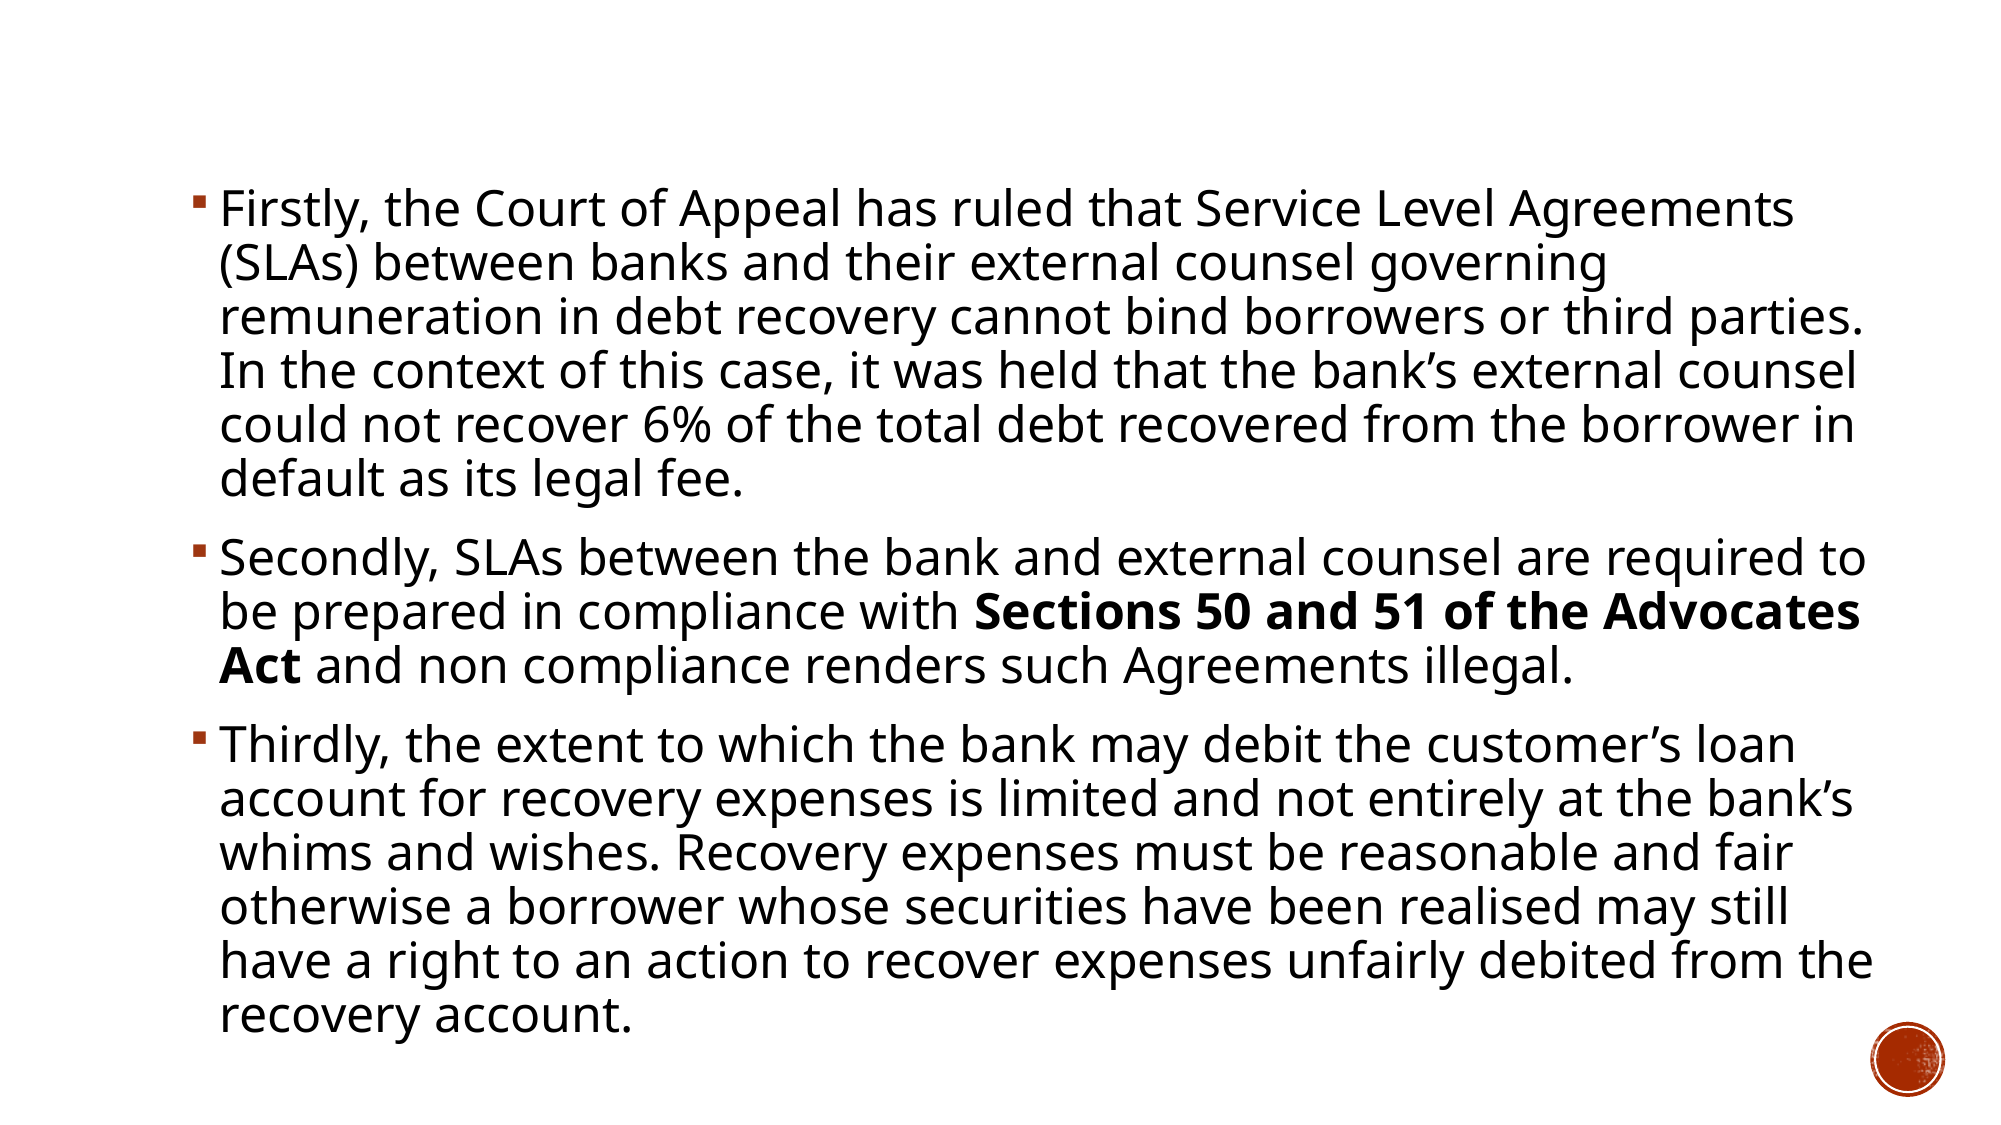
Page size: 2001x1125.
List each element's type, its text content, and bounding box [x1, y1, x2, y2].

list Firstly, the Court of Appeal has ruled that Service Level Agreements (SLAs) between banks and their external counsel governing remuneration in debt recovery cannot bind borrowers or third parties. In the context of this case, it was held that the bank’s external counsel could not recover 6% of the total debt recovered from the borrower in default as its legal fee. Secondly, SLAs between the bank and external counsel are required to be prepared in compliance with Sections 50 and 51 of the Advocates Act and non compliance renders such Agreements illegal. Thirdly, the extent to which the bank may debit the customer’s loan account for recovery expenses is limited and not entirely at the bank’s whims and wishes. Recovery expenses must be reasonable and fair otherwise a borrower whose securities have been realised may still have a right to an action to recover expenses unfairly debited from the recovery account. [174, 176, 1900, 1061]
